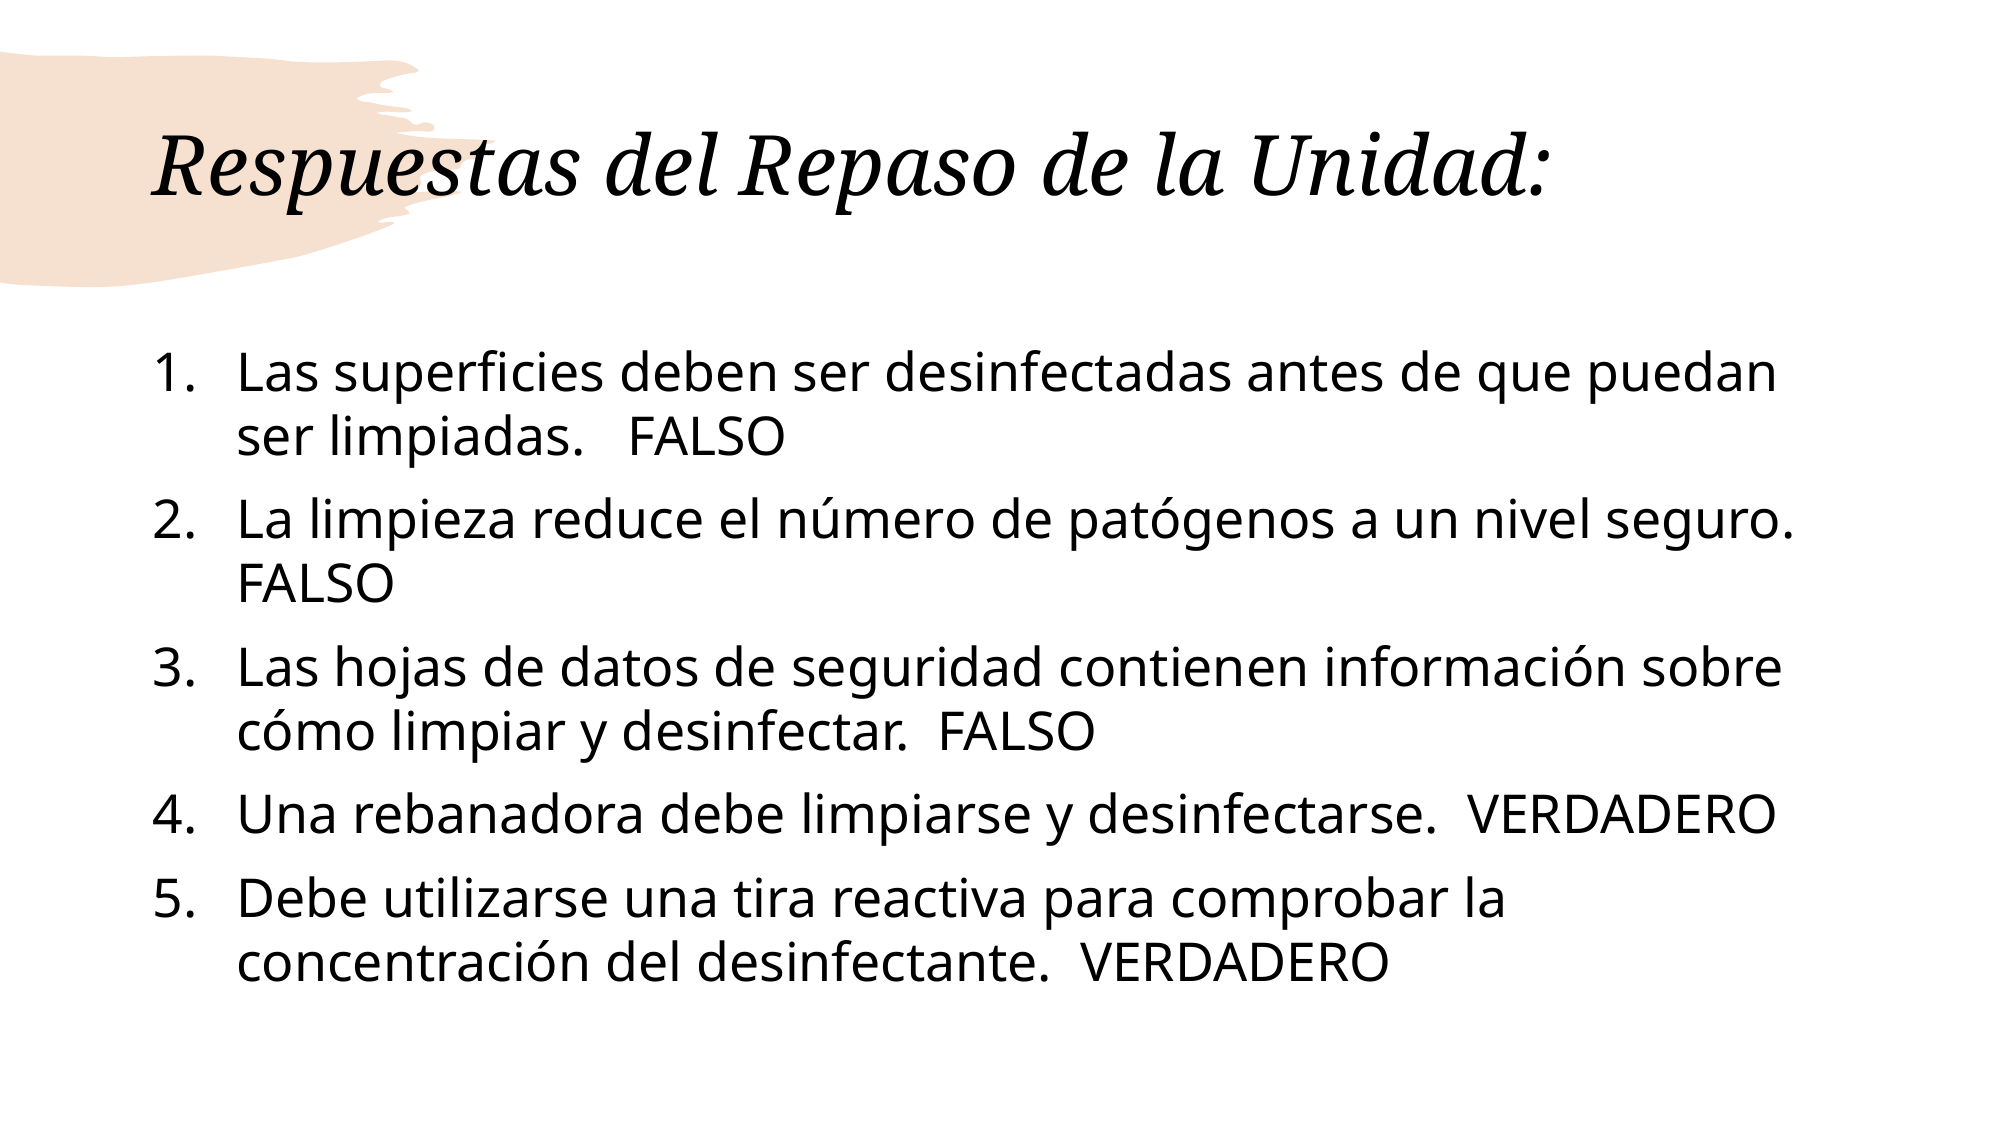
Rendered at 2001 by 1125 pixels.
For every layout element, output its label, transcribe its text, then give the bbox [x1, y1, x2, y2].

title Respuestas del Repaso de la Unidad: [137, 59, 1863, 278]
list Las superficies deben ser desinfectadas antes de que puedan ser limpiadas. FALSO La limpieza reduce el número de patógenos a un nivel seguro. FALSO Las hojas de datos de seguridad contienen información sobre cómo limpiar y desinfectar. FALSO Una rebanadora debe limpiarse y desinfectarse. VERDADERO Debe utilizarse una tira reactiva para comprobar la concentración del desinfectante. VERDADERO [137, 329, 1863, 1013]
